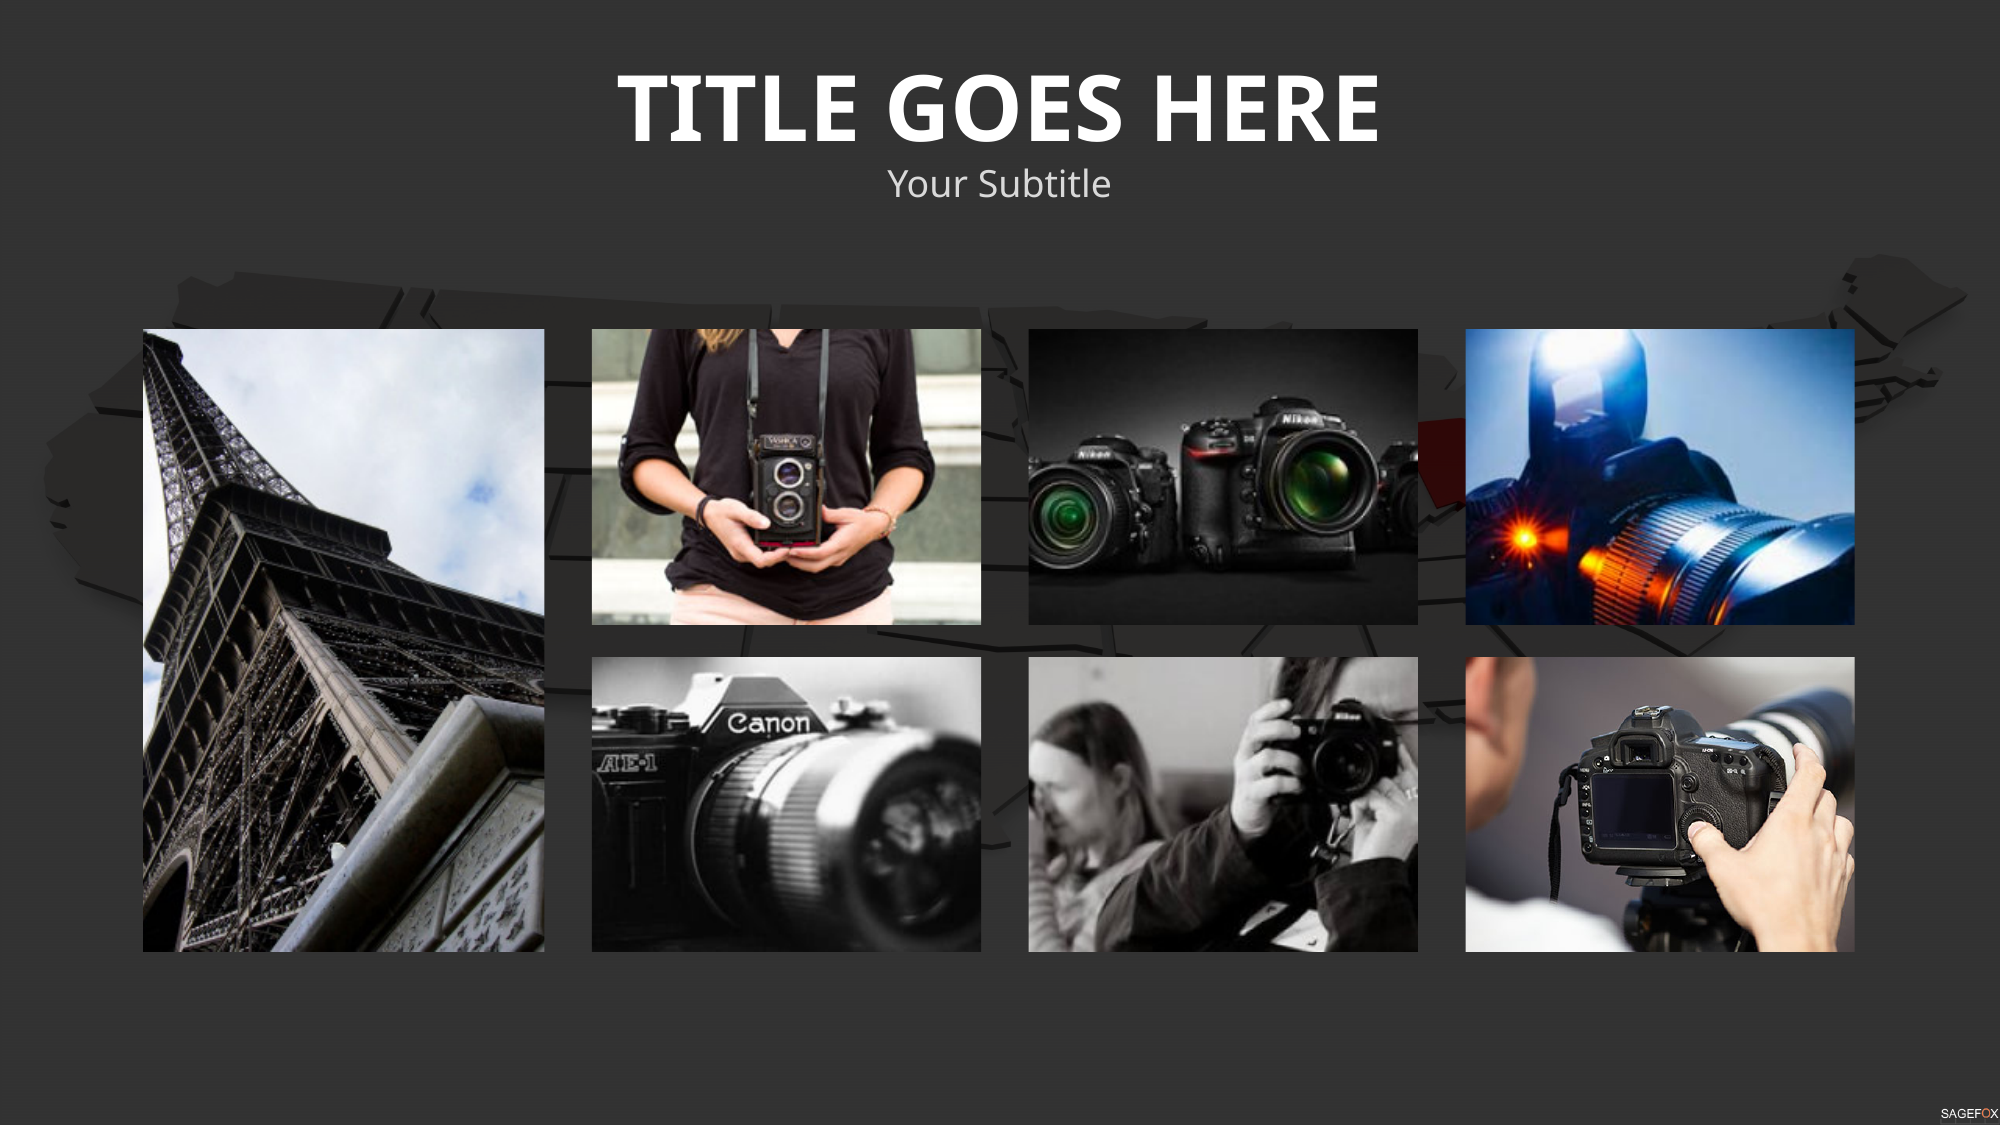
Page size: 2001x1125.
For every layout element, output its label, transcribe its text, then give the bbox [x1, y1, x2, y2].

picture [0, 0, 2001, 1125]
text_box TITLE GOES HERE Your Subtitle [548, 42, 1452, 212]
